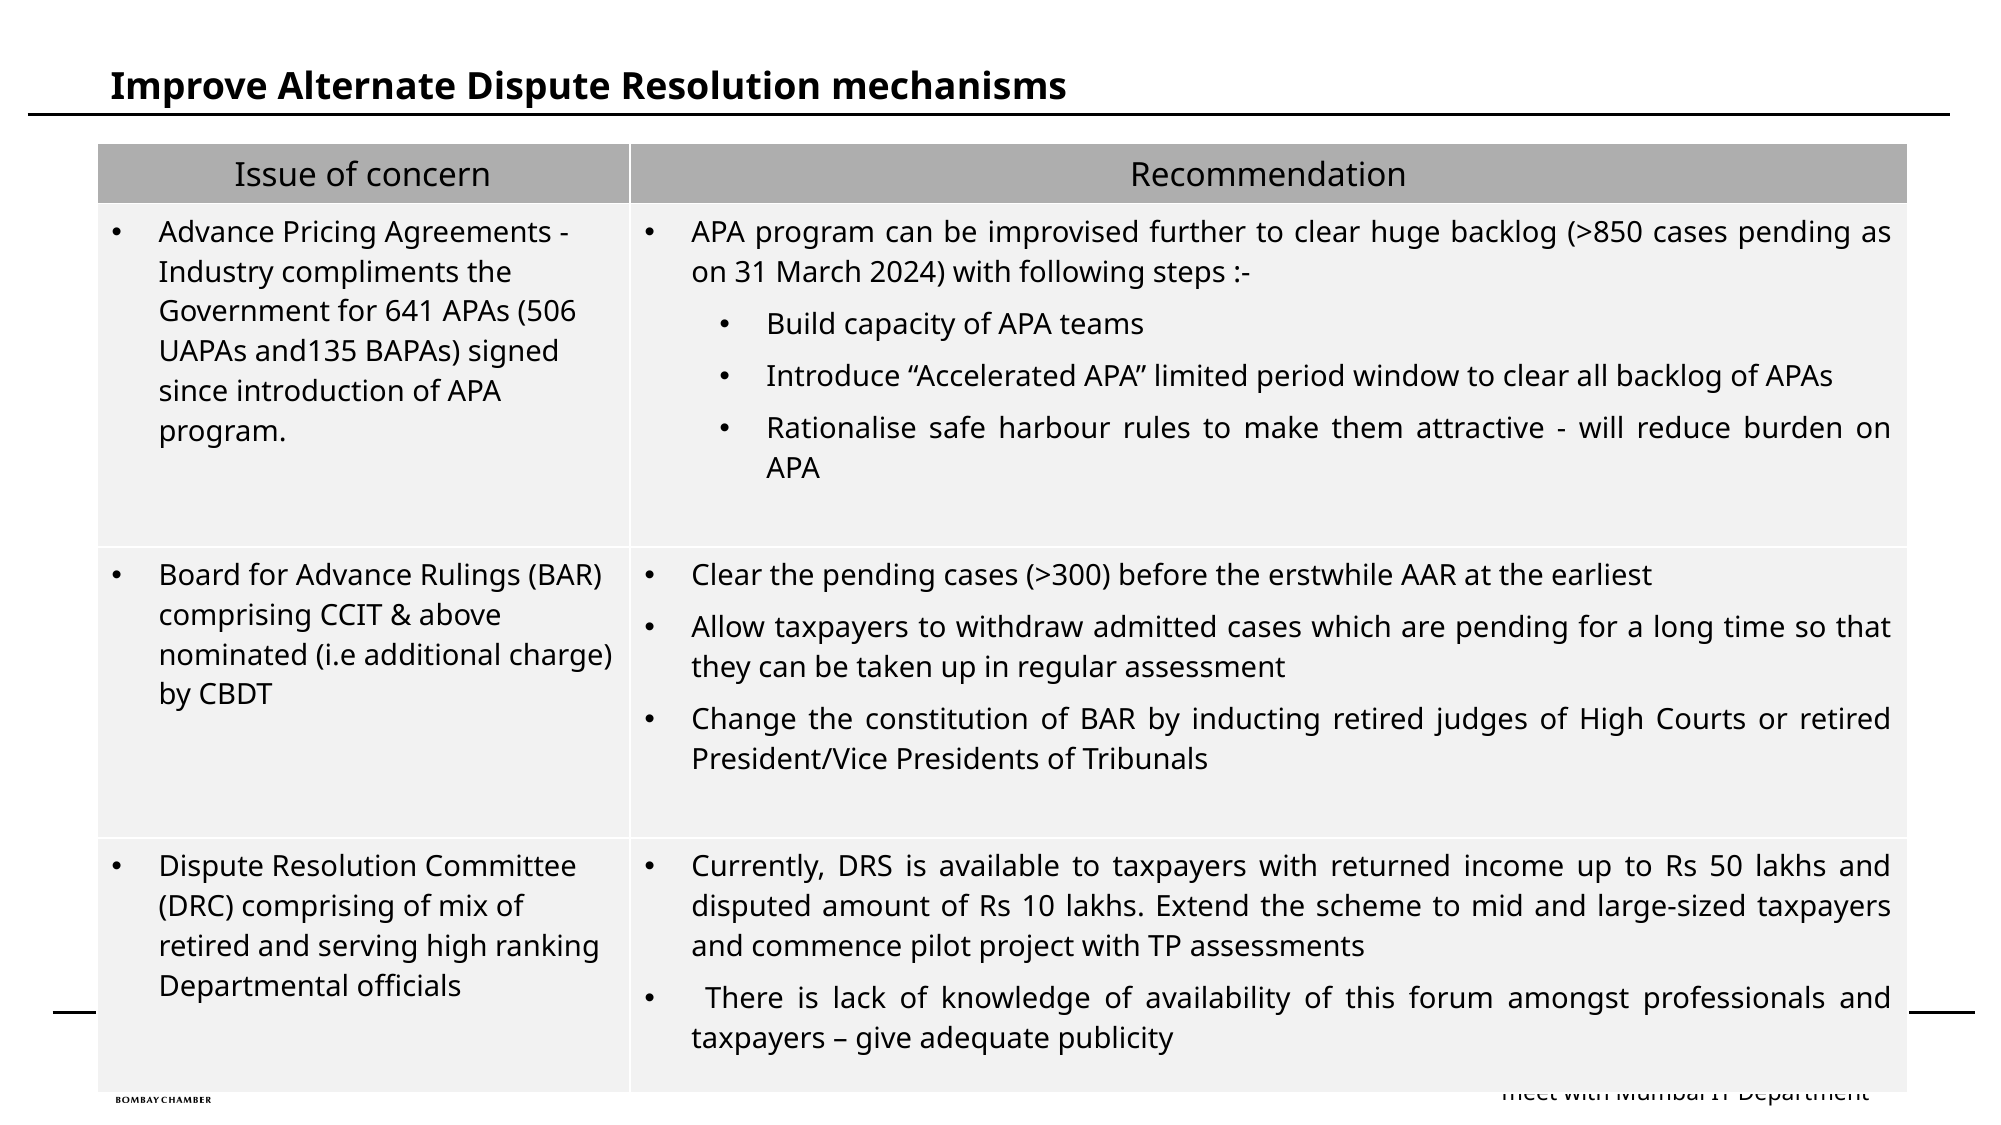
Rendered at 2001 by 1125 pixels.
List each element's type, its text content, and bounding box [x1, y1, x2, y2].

table_header Issue of concern [98, 144, 629, 203]
table_cell Board for Advance Rulings (BAR) comprising CCIT & above nominated (i.e additional charge) by CBDT [98, 548, 629, 837]
table_cell Advance Pricing Agreements - Industry compliments the Government for 641 APAs (506 UAPAs and135 BAPAs) signed since introduction of APA program. [98, 204, 629, 546]
table_cell APA program can be improvised further to clear huge backlog (>850 cases pending as on 31 March 2024) with following steps :- Build capacity of APA teams Introduce “Accelerated APA” limited period window to clear all backlog of APAs Rationalise safe harbour rules to make them attractive - will reduce burden on APA [631, 204, 1907, 546]
list Improve Alternate Dispute Resolution mechanisms [95, 59, 1820, 106]
table_cell Dispute Resolution Committee (DRC) comprising of mix of retired and serving high ranking Departmental officials [98, 839, 629, 1092]
table_cell Currently, DRS is available to taxpayers with returned income up to Rs 50 lakhs and disputed amount of Rs 10 lakhs. Extend the scheme to mid and large-sized taxpayers and commence pilot project with TP assessments There is lack of knowledge of availability of this forum amongst professionals and taxpayers – give adequate publicity [631, 839, 1907, 1092]
table_cell Clear the pending cases (>300) before the erstwhile AAR at the earliest Allow taxpayers to withdraw admitted cases which are pending for a long time so that they can be taken up in regular assessment Change the constitution of BAR by inducting retired judges of High Courts or retired President/Vice Presidents of Tribunals [631, 548, 1907, 837]
table_header Recommendation [631, 144, 1907, 203]
picture [115, 1094, 211, 1103]
